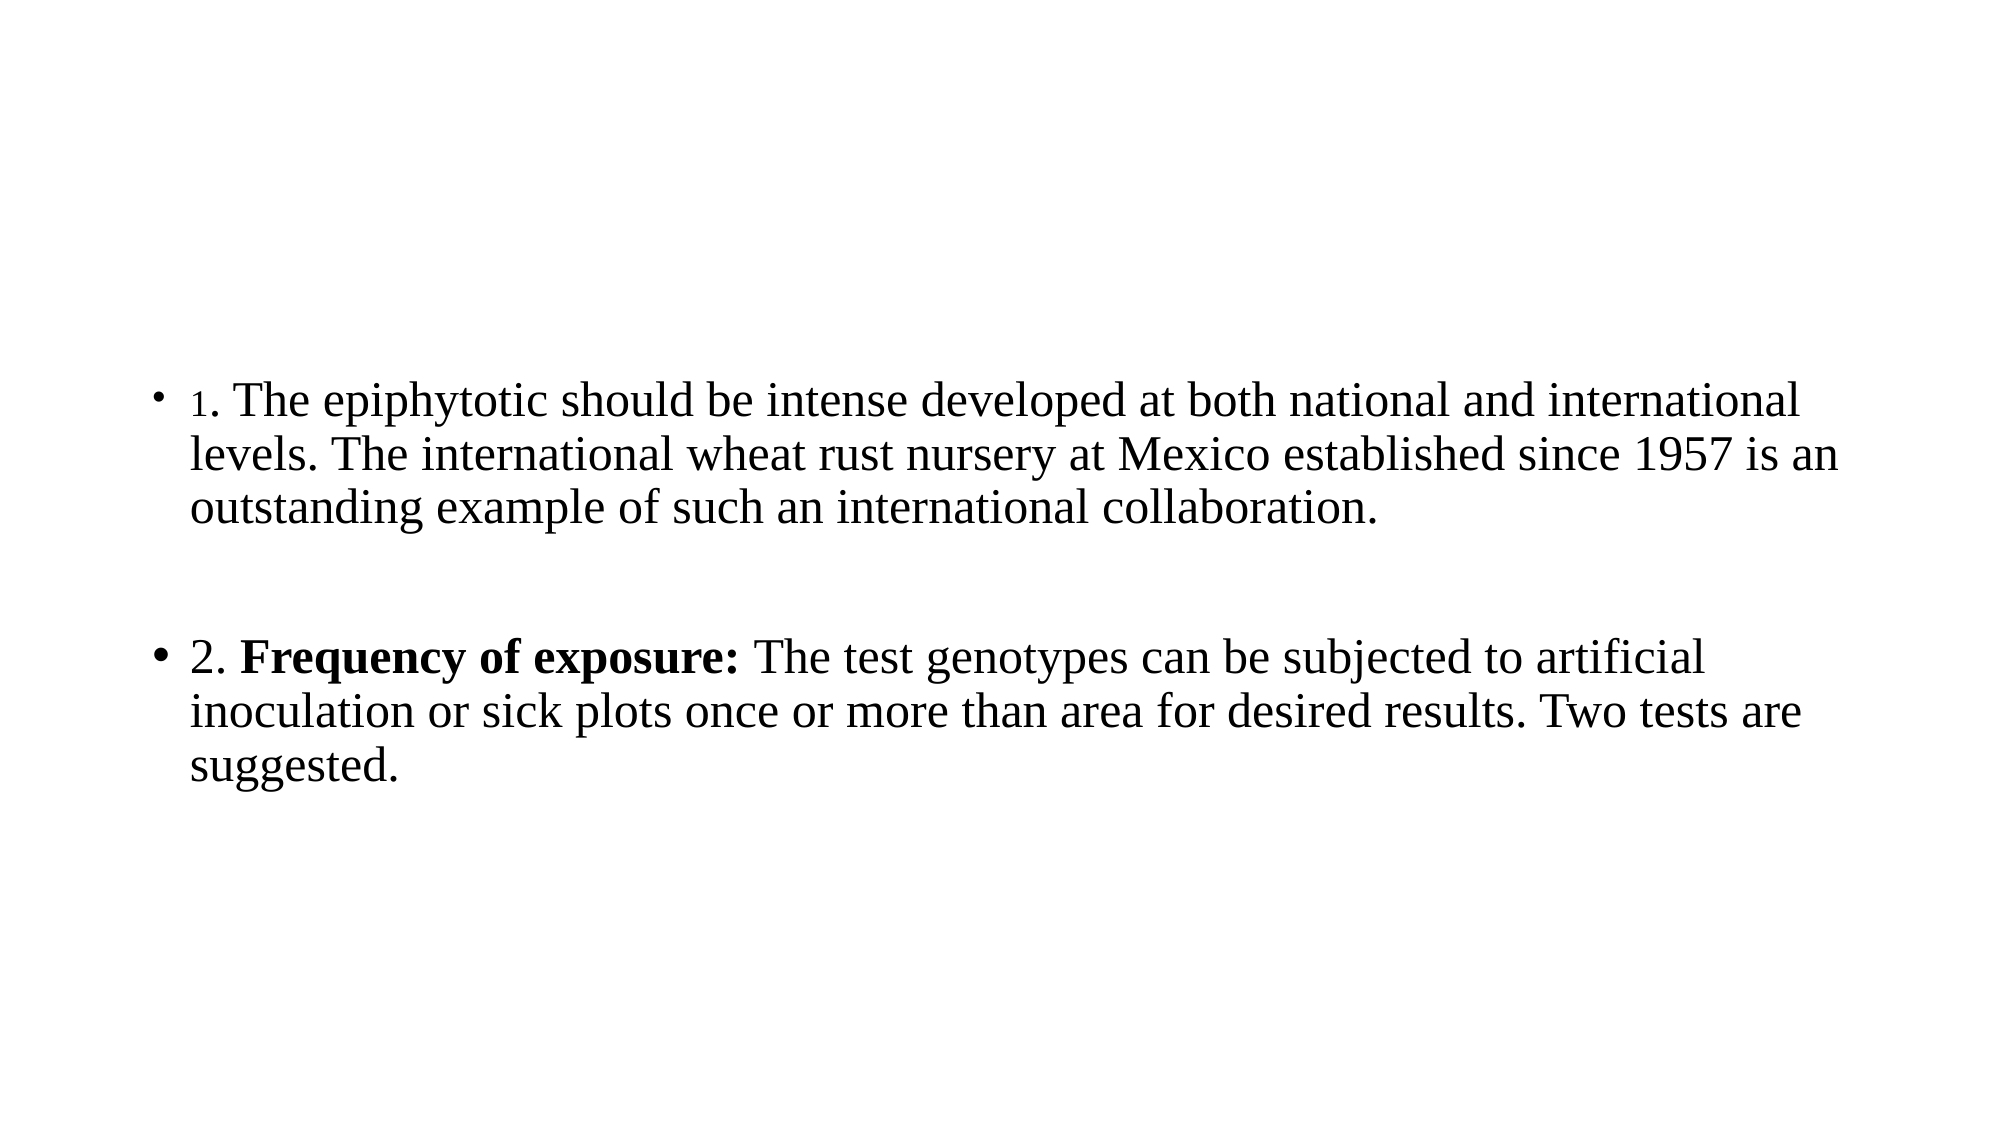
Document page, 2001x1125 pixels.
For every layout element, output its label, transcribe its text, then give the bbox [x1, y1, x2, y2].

list 1. The epiphytotic should be intense developed at both national and international levels. The international wheat rust nursery at Mexico established since 1957 is an outstanding example of such an international collaboration. 2. Frequency of exposure: The test genotypes can be subjected to artificial inoculation or sick plots once or more than area for desired results. Two tests are suggested. [137, 299, 1863, 1014]
